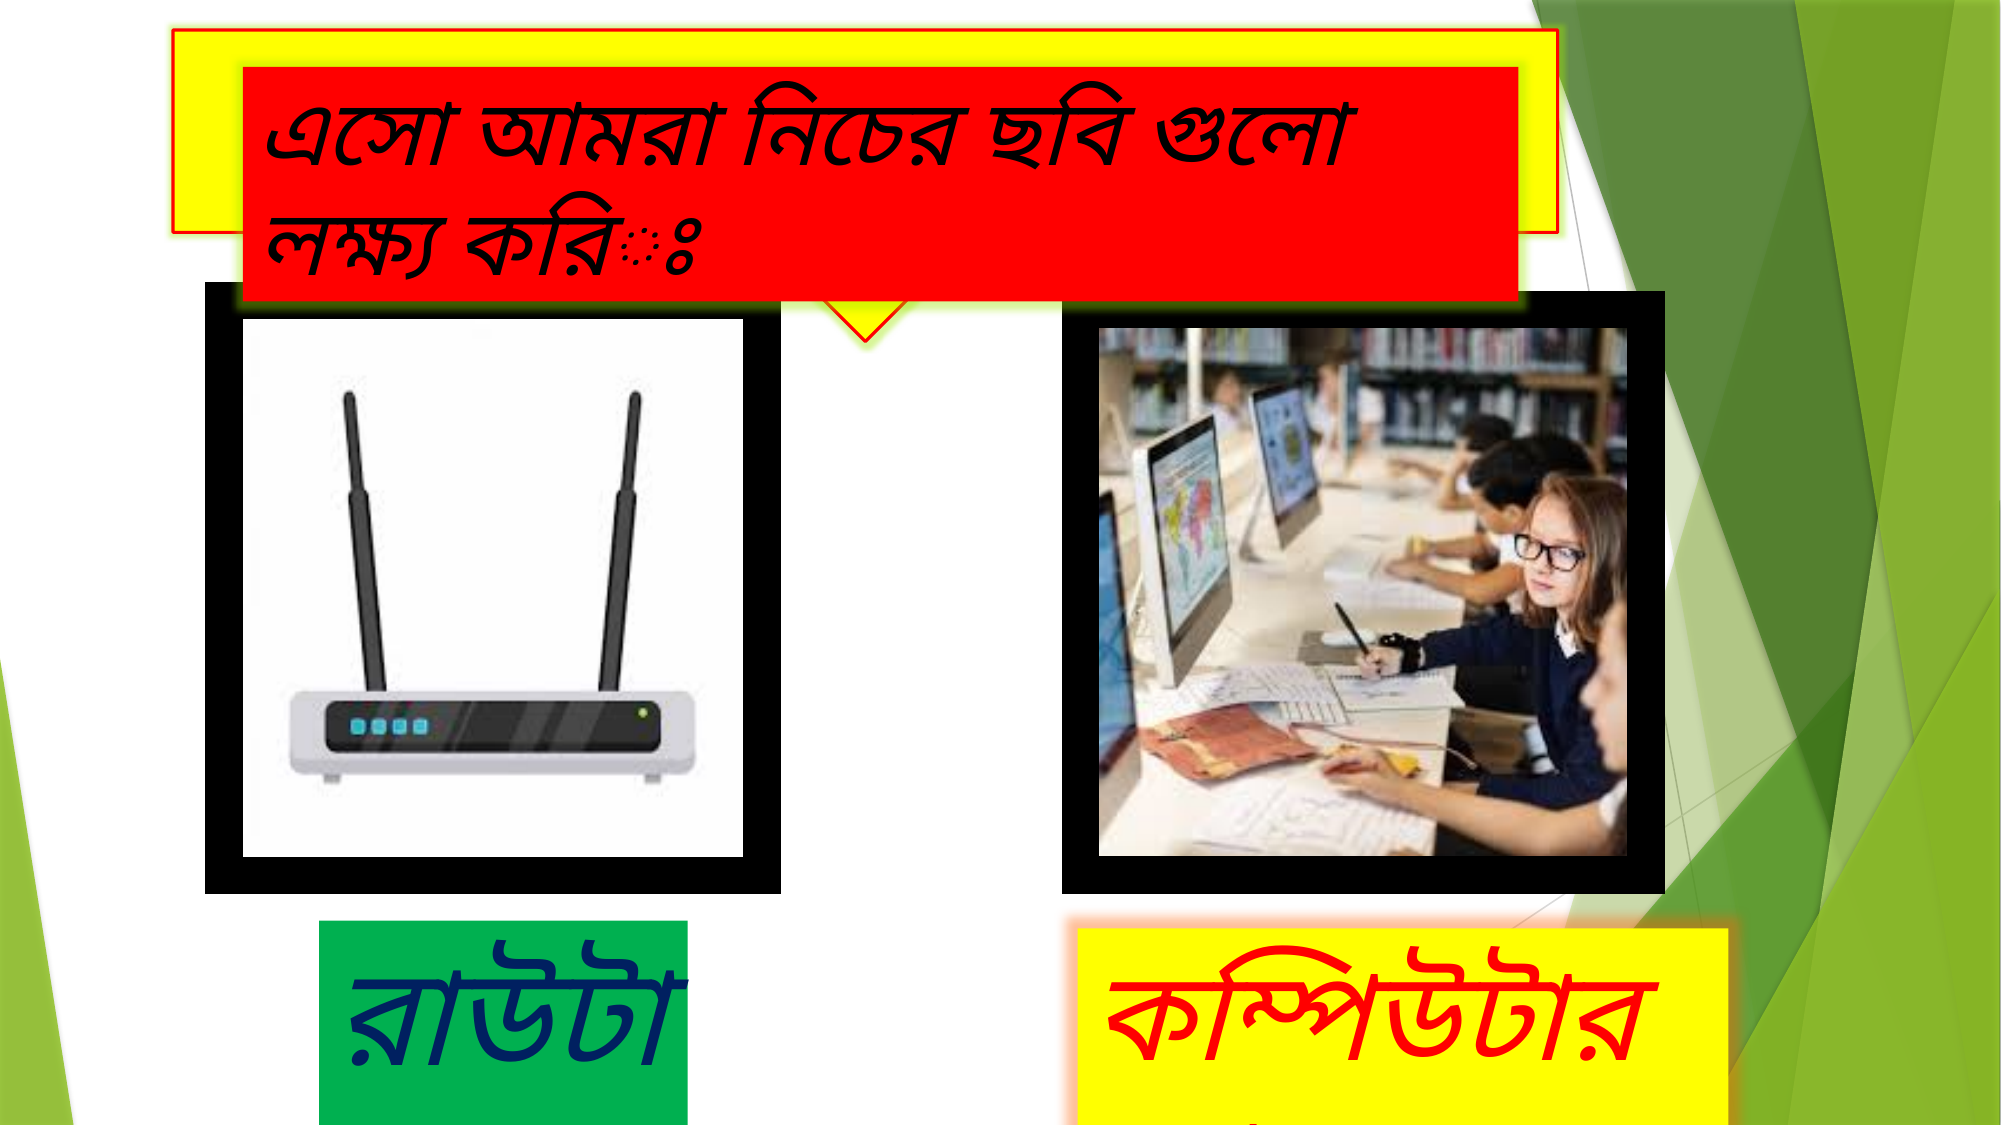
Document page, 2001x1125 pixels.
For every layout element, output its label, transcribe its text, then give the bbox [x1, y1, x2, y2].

text_box কম্পিউটার ল্যাব [1077, 928, 1729, 1125]
picture [1098, 327, 1628, 857]
text_box [836, 315, 895, 343]
text_box রাউটার [319, 920, 688, 1125]
picture [242, 318, 744, 857]
text_box [171, 28, 1560, 234]
text_box এসো আমরা নিচের ছবি গুলো লক্ষ্য করিঃ [242, 66, 1519, 302]
